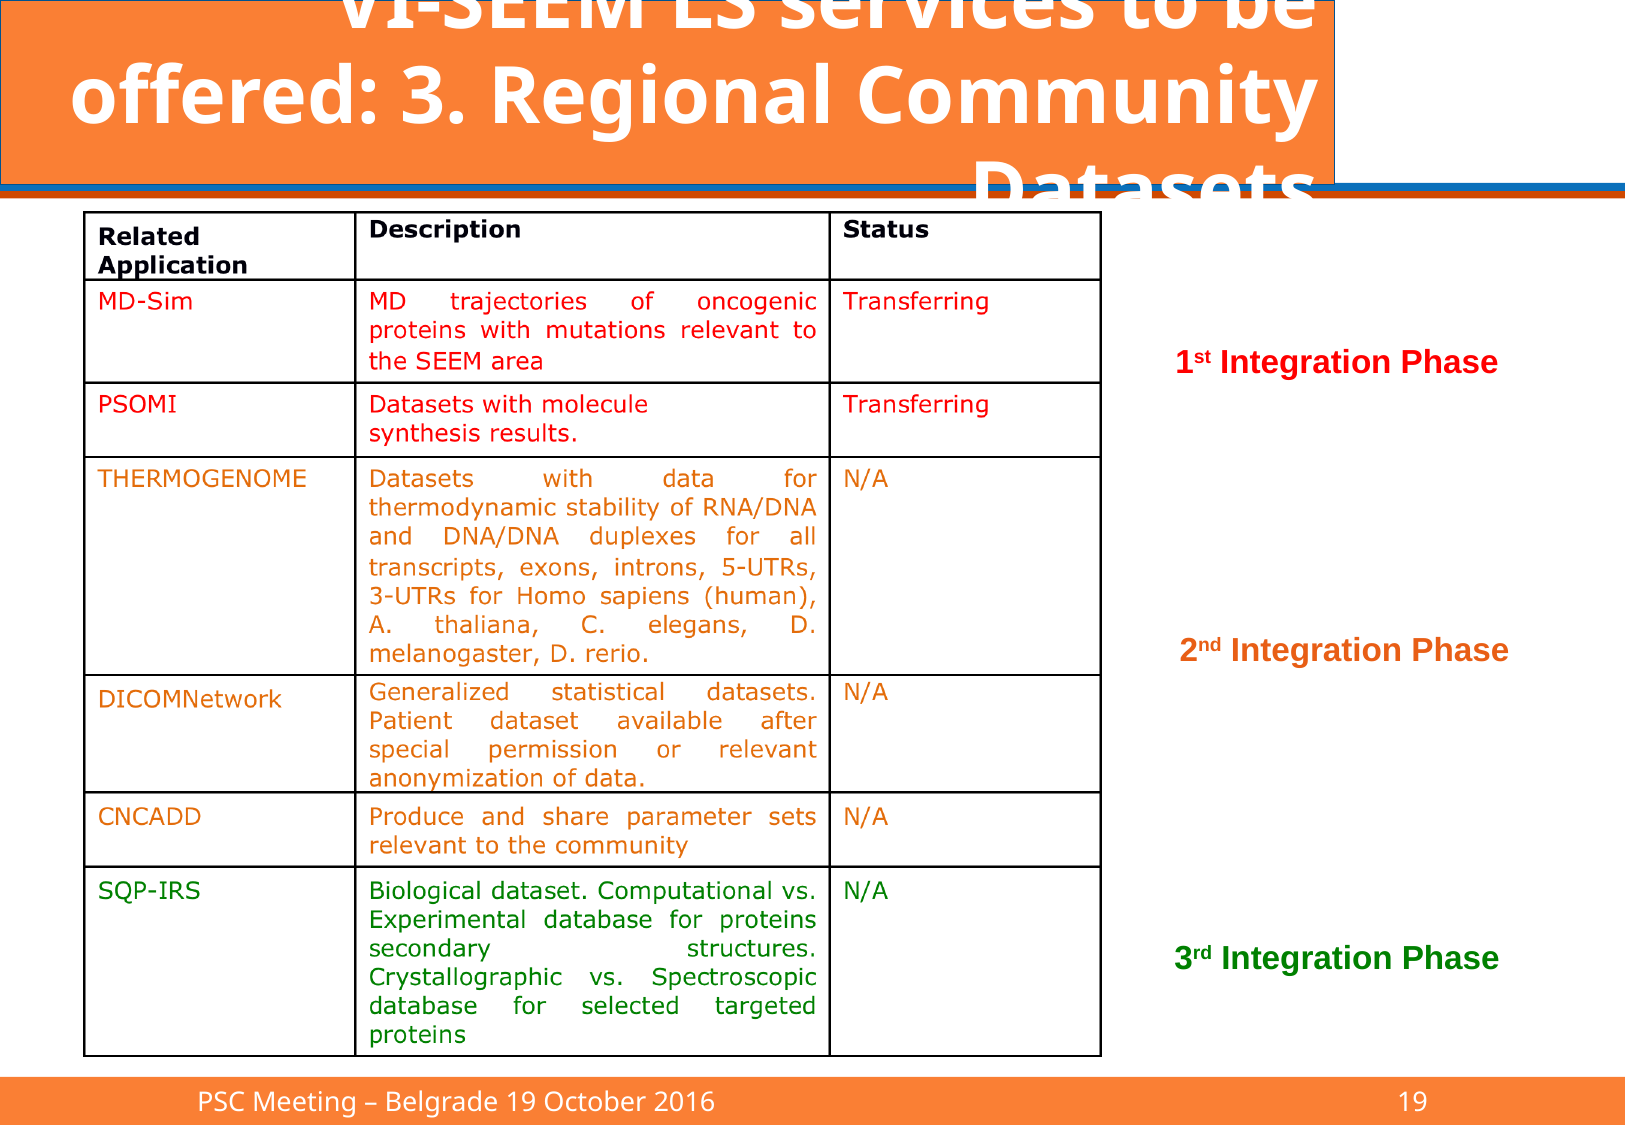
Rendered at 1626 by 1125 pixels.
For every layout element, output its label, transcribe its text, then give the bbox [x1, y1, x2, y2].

footer PSC Meeting – Belgrade 19 October 2016 19 [0, 1076, 1625, 1125]
title VI-SEEM LS services to be offered: 3. Regional Community Datasets [0, 0, 1335, 185]
text_box 2nd Integration Phase [1164, 621, 1525, 676]
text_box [83, 211, 1104, 1100]
text_box 3rd Integration Phase [1159, 929, 1515, 984]
text_box 1st Integration Phase [1160, 332, 1514, 388]
